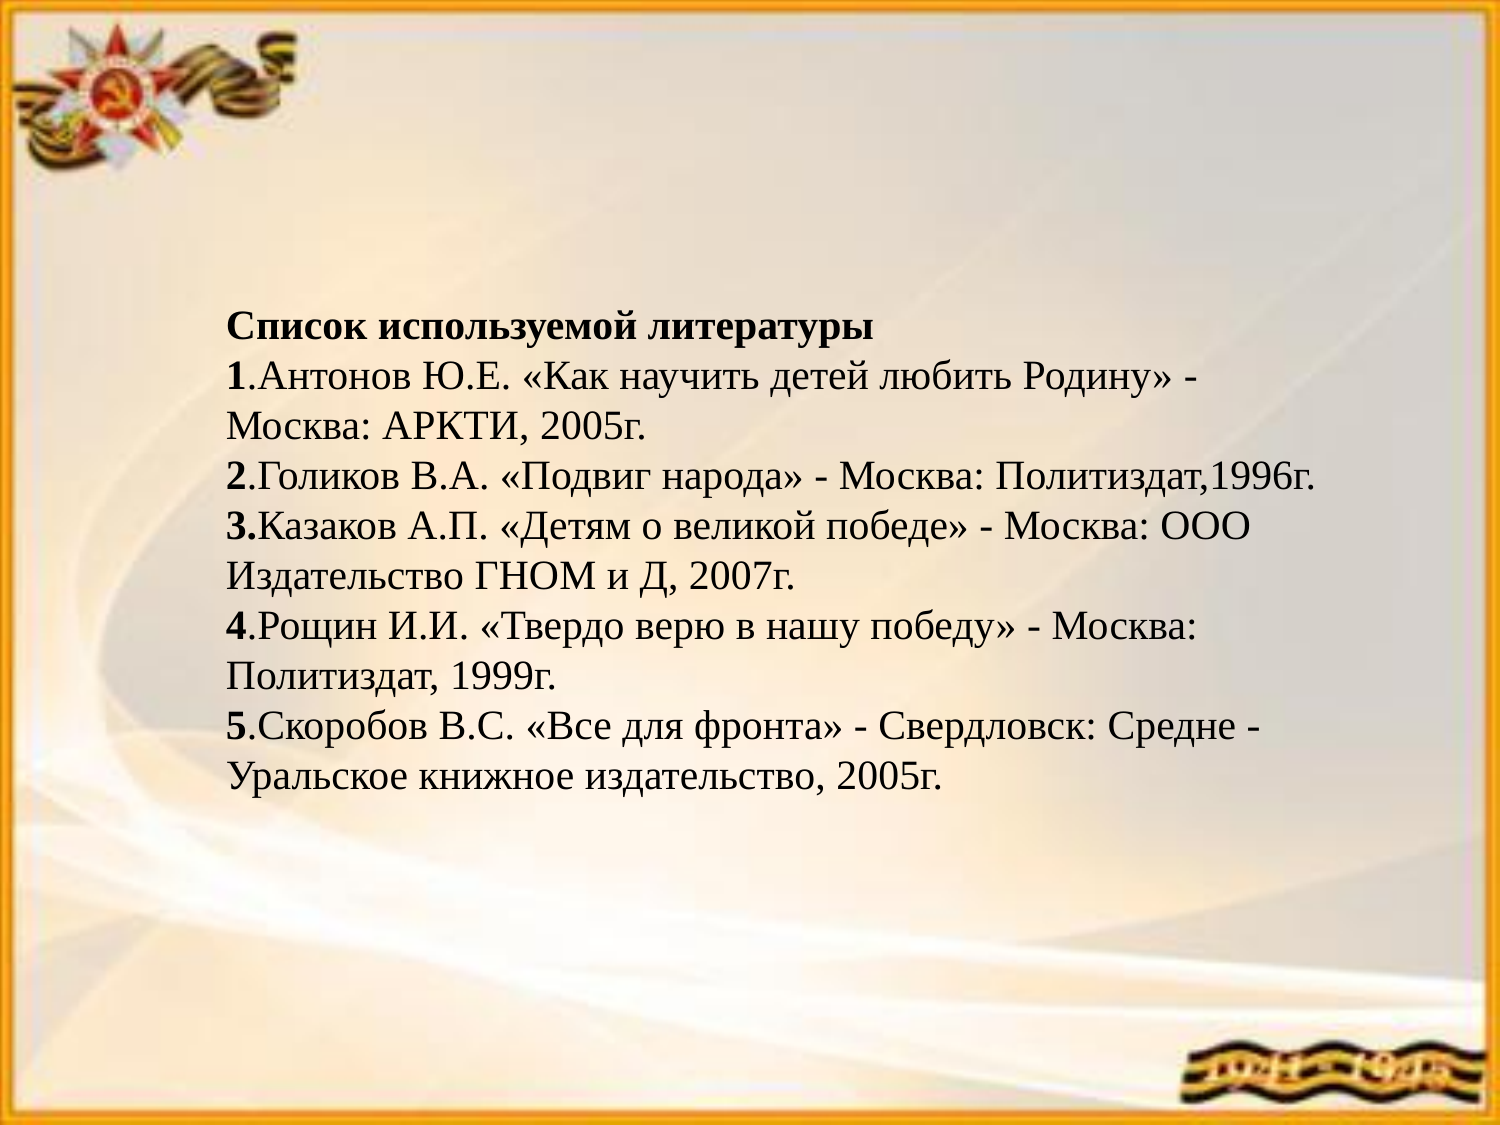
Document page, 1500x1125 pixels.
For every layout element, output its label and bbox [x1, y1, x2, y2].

list [0, 0, 1500, 1125]
